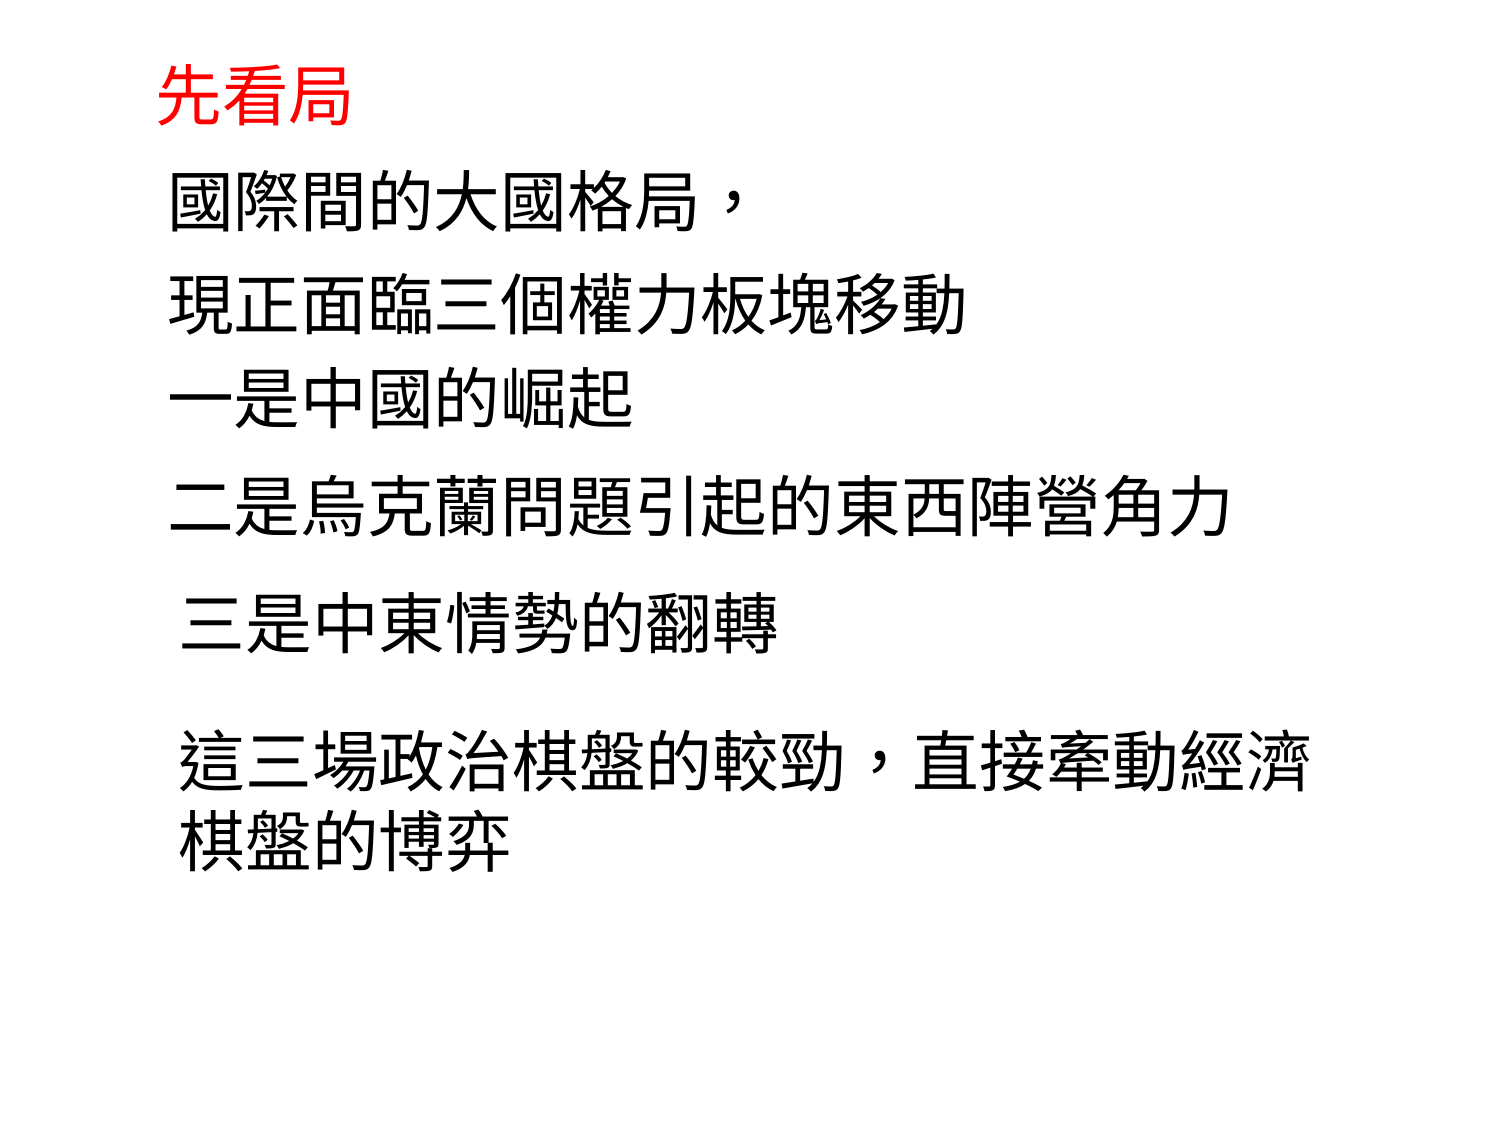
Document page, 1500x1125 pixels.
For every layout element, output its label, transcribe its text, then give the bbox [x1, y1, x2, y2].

text_box 先看局 [140, 46, 996, 142]
text_box 三是中東情勢的翻轉 [163, 574, 1383, 669]
text_box 現正面臨三個權力板塊移動 [152, 255, 1290, 349]
text_box 這三場政治棋盤的較勁，直接牽動經濟棋盤的博弈 [163, 712, 1383, 888]
text_box 二是烏克蘭問題引起的東西陣營角力 [152, 456, 1372, 552]
text_box 一是中國的崛起 [152, 349, 1372, 444]
text_box 國際間的大國格局， [152, 152, 1008, 247]
